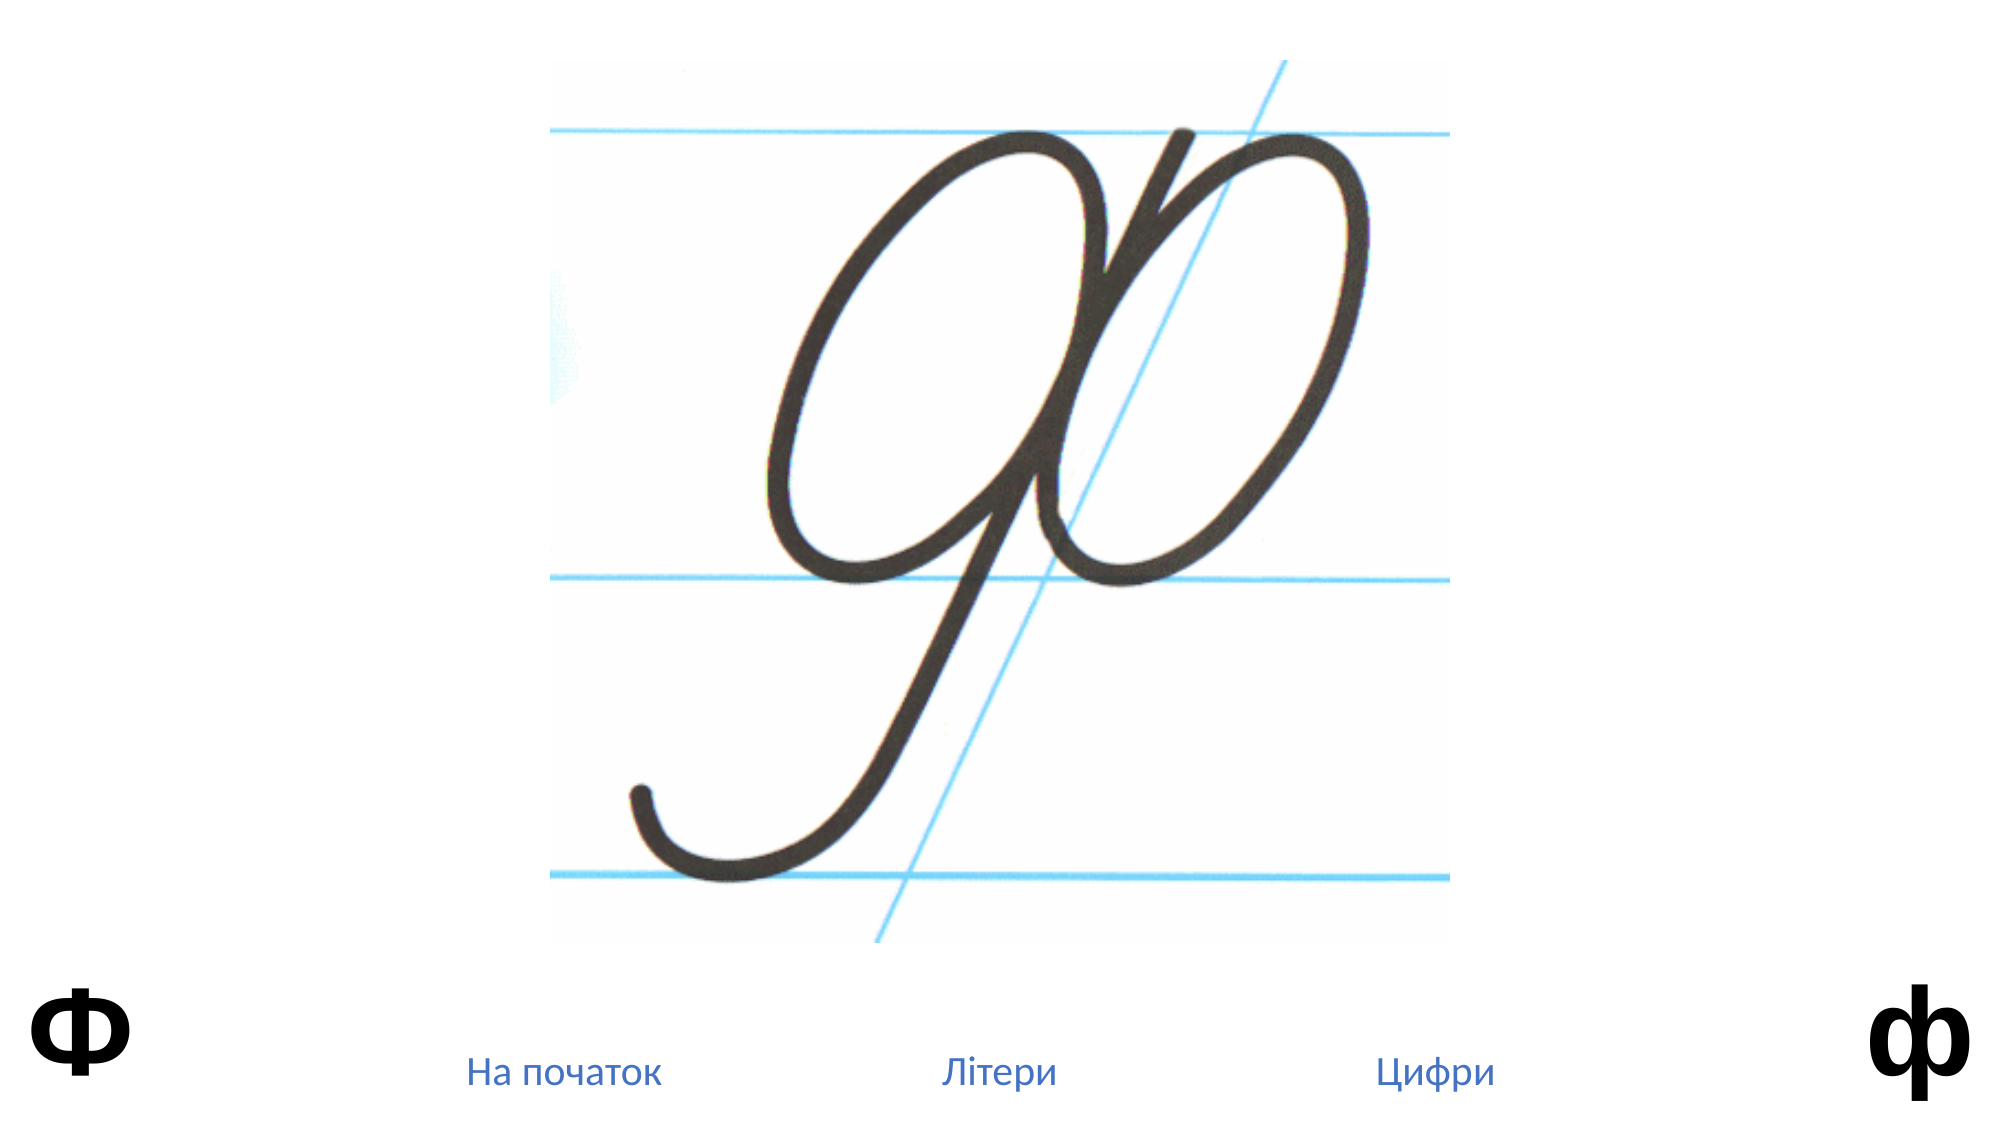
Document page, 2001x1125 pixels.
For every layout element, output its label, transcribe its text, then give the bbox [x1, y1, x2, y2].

text_box Літери [849, 1013, 1150, 1125]
text_box ф [1839, 942, 2000, 1108]
text_box На початок [414, 1013, 715, 1125]
picture [550, 60, 1450, 943]
text_box Ф [0, 942, 161, 1108]
text_box Цифри [1285, 1013, 1586, 1125]
